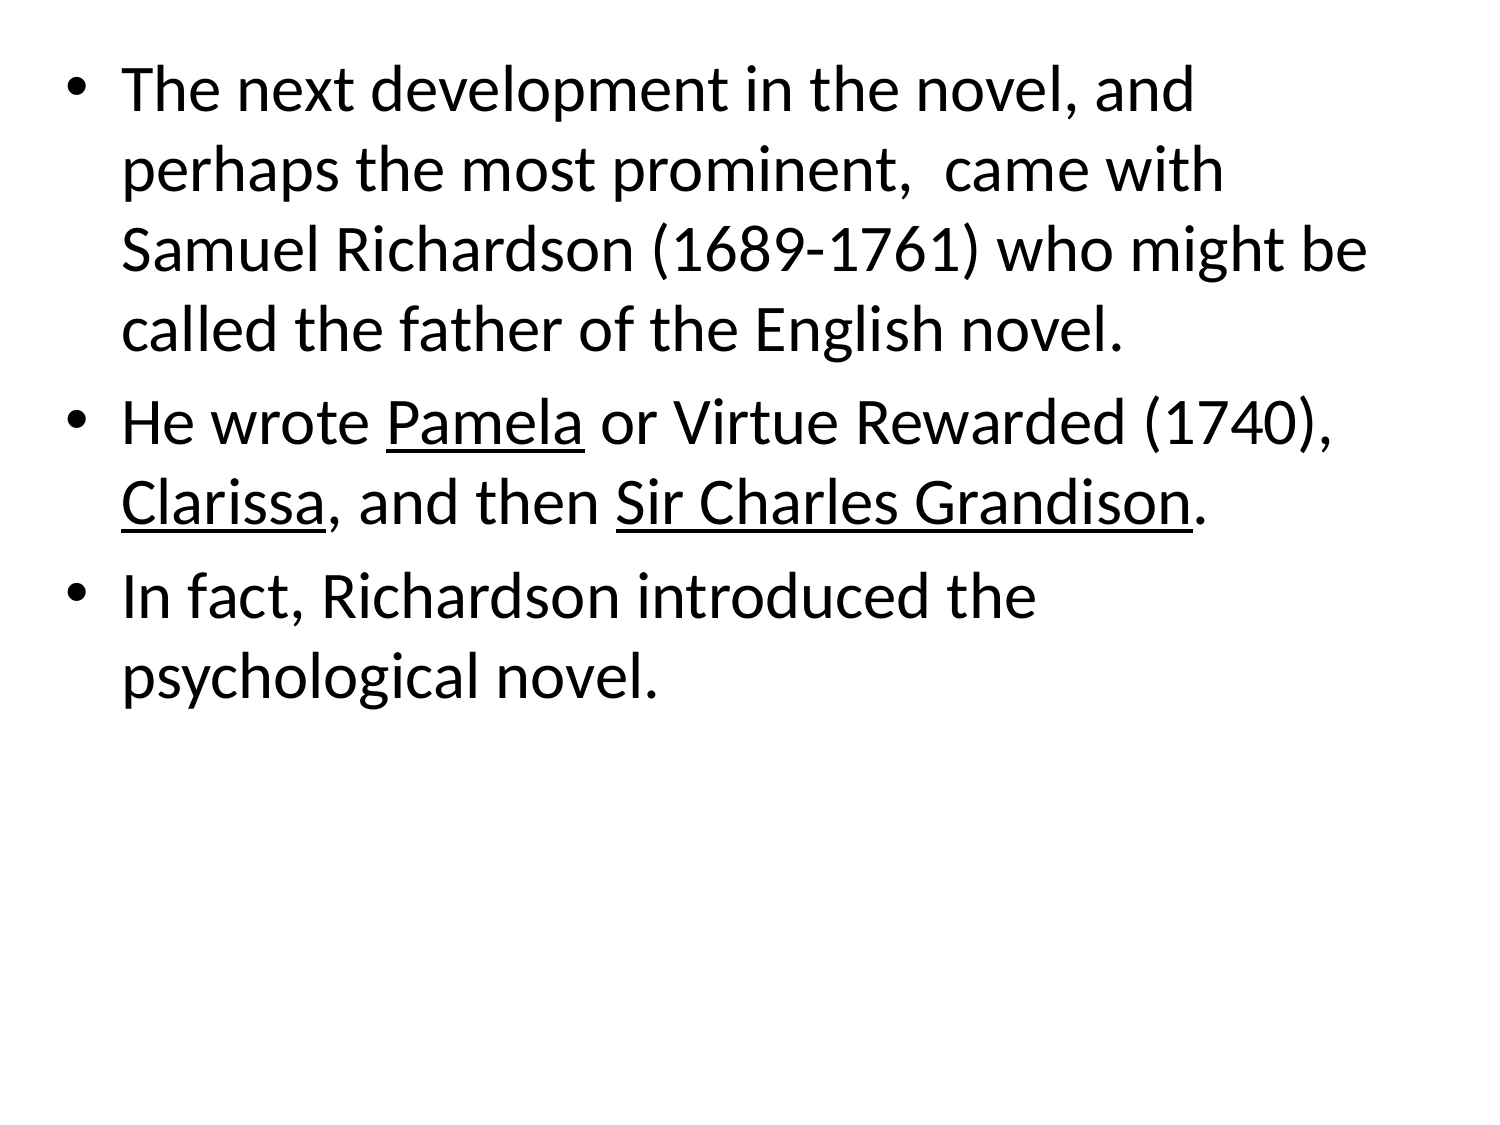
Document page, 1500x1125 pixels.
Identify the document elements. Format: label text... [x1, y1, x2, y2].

list The next development in the novel, and perhaps the most prominent, came with Samuel Richardson (1689-1761) who might be called the father of the English novel. He wrote Pamela or Virtue Rewarded (1740), Clarissa, and then Sir Charles Grandison. In fact, Richardson introduced the psychological novel. [50, 37, 1400, 780]
